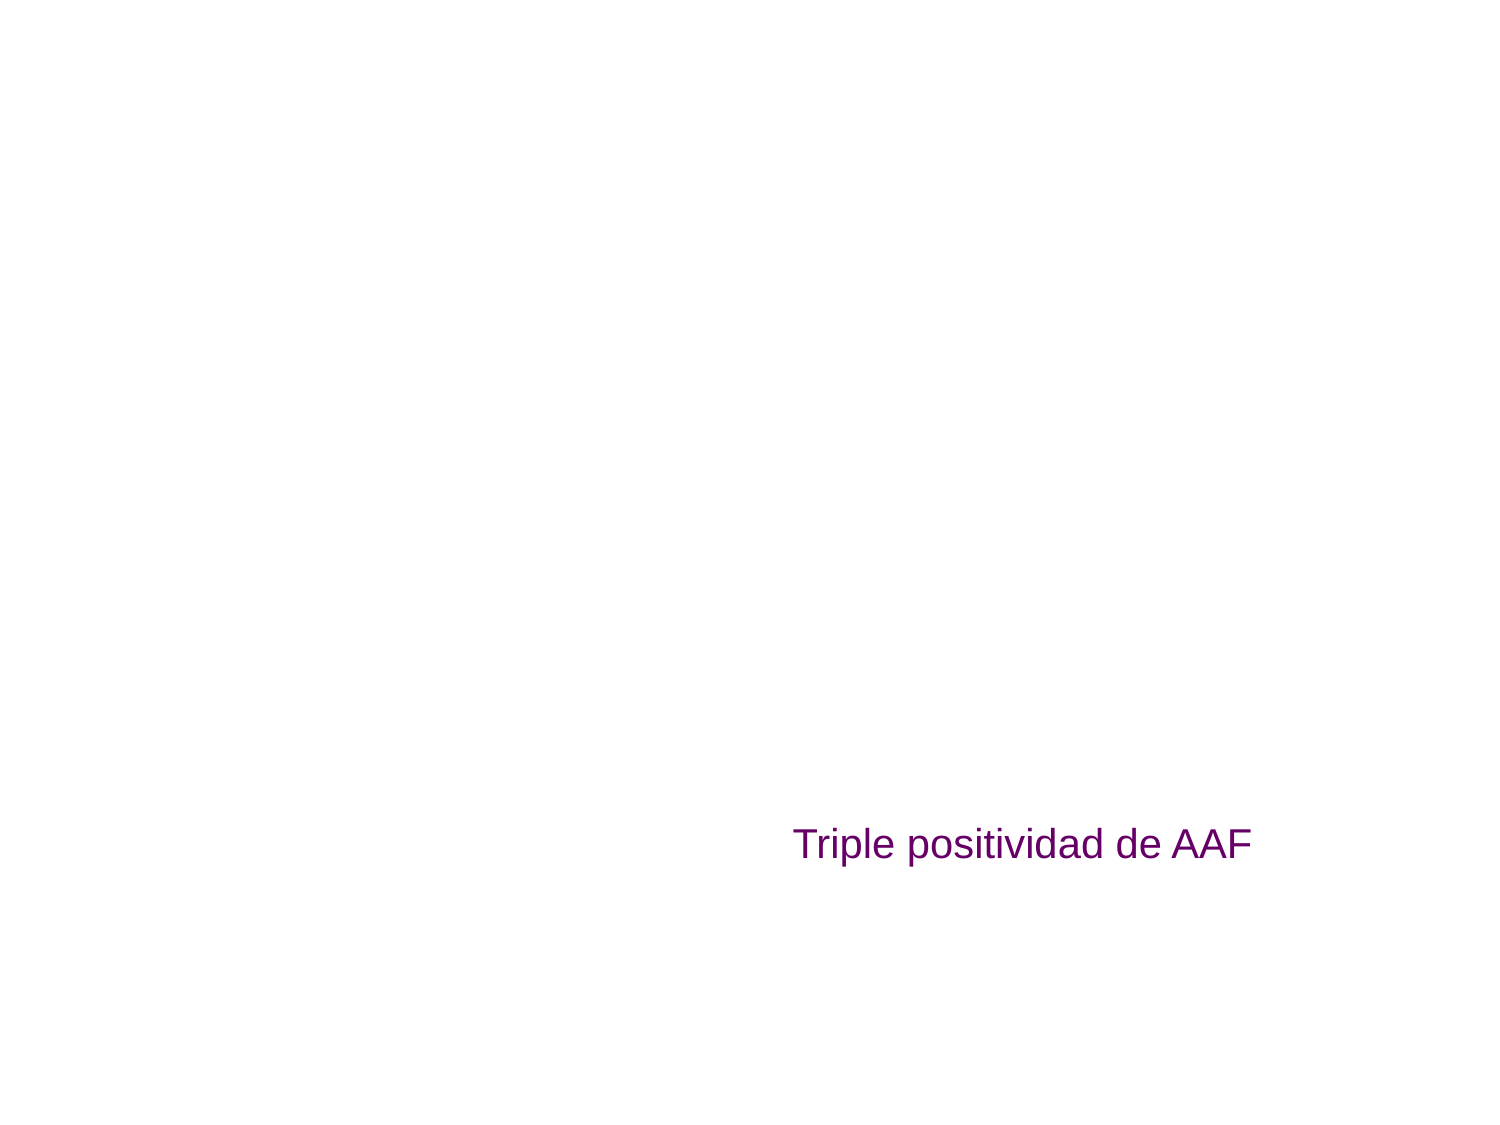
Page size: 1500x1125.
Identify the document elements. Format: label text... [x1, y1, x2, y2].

text_box Triple positividad de AAF [620, 748, 1425, 936]
